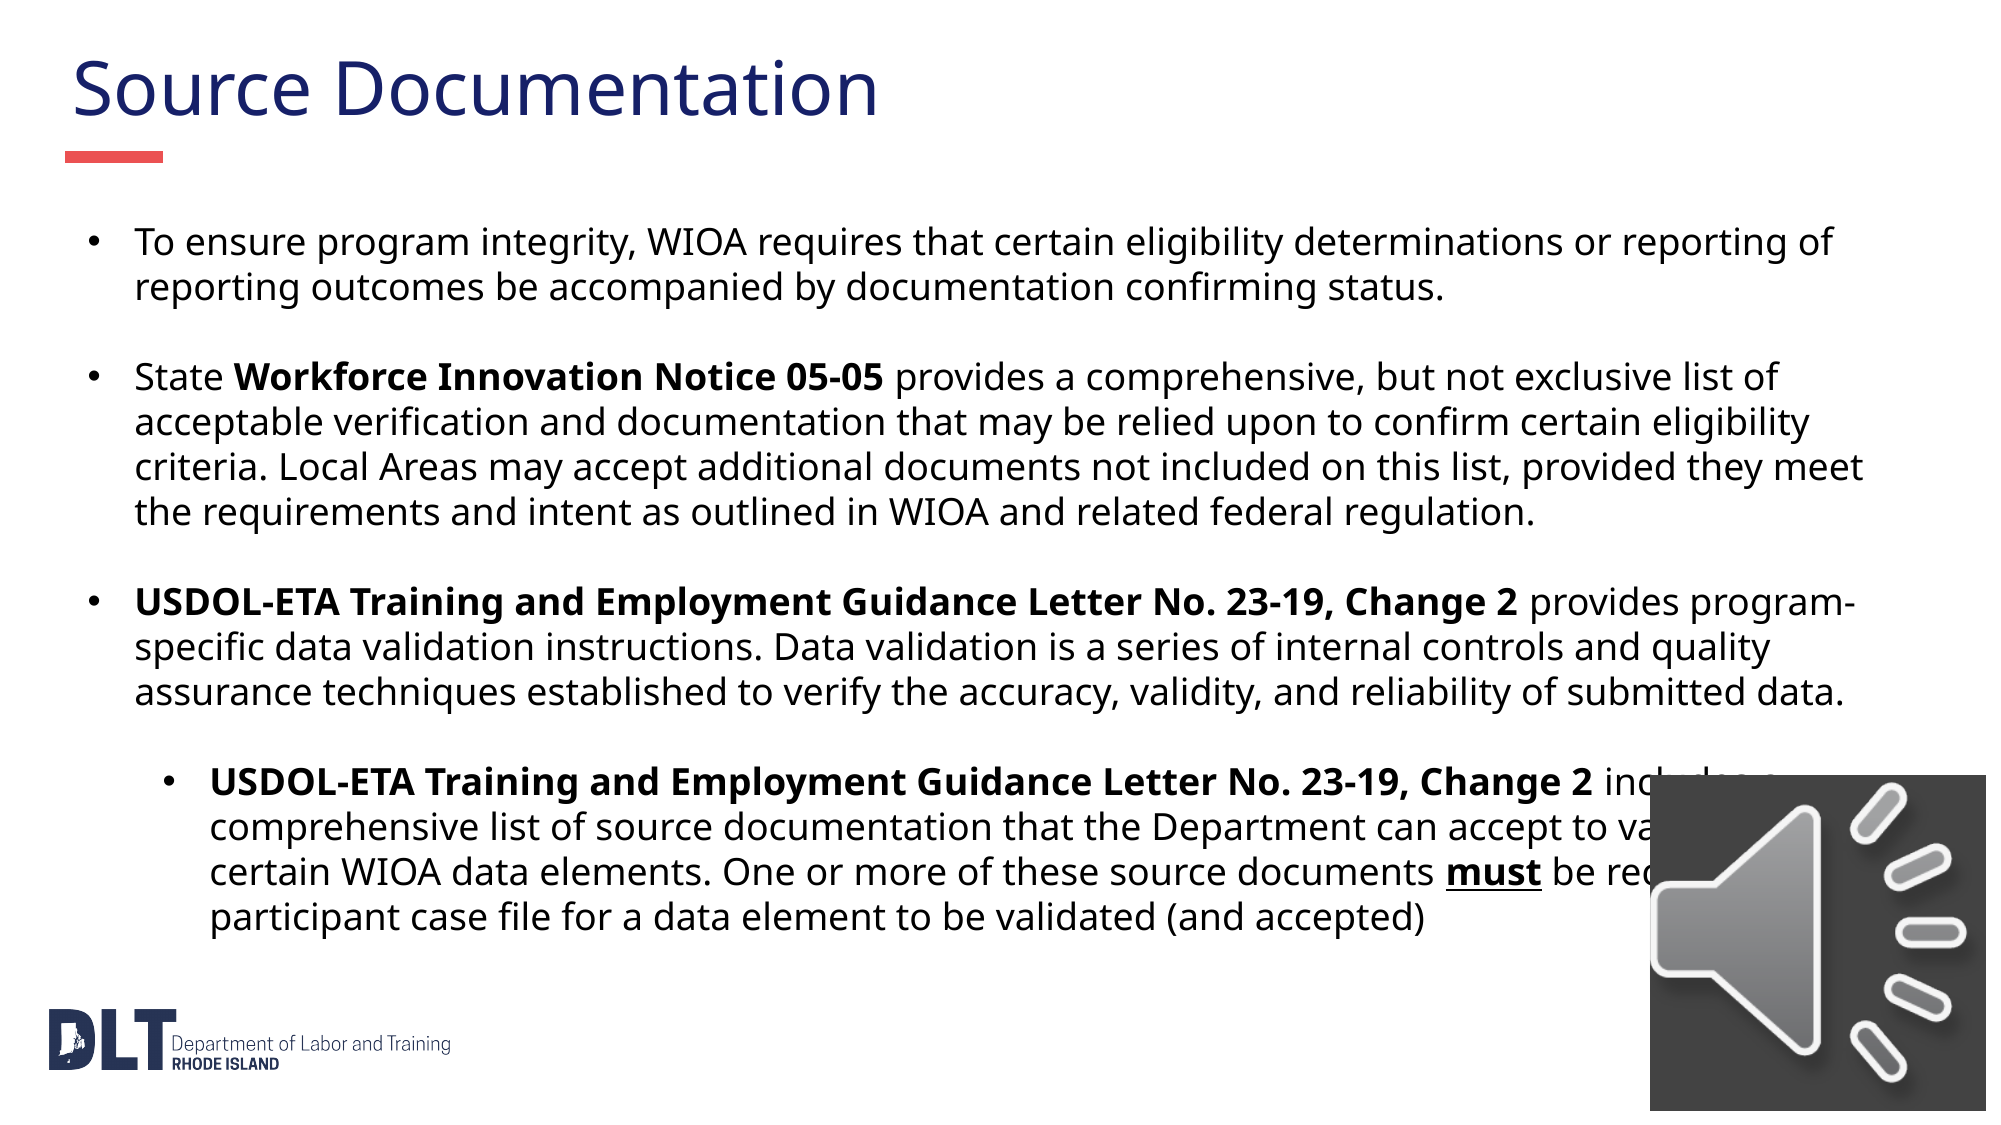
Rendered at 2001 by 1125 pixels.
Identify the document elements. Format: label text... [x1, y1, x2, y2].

text_box Source Documentation [57, 33, 1197, 139]
picture [1648, 773, 1987, 1112]
picture [49, 1009, 450, 1070]
text_box To ensure program integrity, WIOA requires that certain eligibility determinations or reporting of reporting outcomes be accompanied by documentation confirming status. State Workforce Innovation Notice 05-05 provides a comprehensive, but not exclusive list of acceptable verification and documentation that may be relied upon to confirm certain eligibility criteria. Local Areas may accept additional documents not included on this list, provided they meet the requirements and intent as outlined in WIOA and related federal regulation. USDOL-ETA Training and Employment Guidance Letter No. 23-19, Change 2 provides program-specific data validation instructions. Data validation is a series of internal controls and quality assurance techniques established to verify the accuracy, validity, and reliability of submitted data. USDOL-ETA Training and Employment Guidance Letter No. 23-19, Change 2 includes a comprehensive list of source documentation that the Department can accept to validate certain WIOA data elements. One or more of these source documents must be recorded in the participant case file for a data element to be validated (and accepted) [72, 210, 1899, 946]
